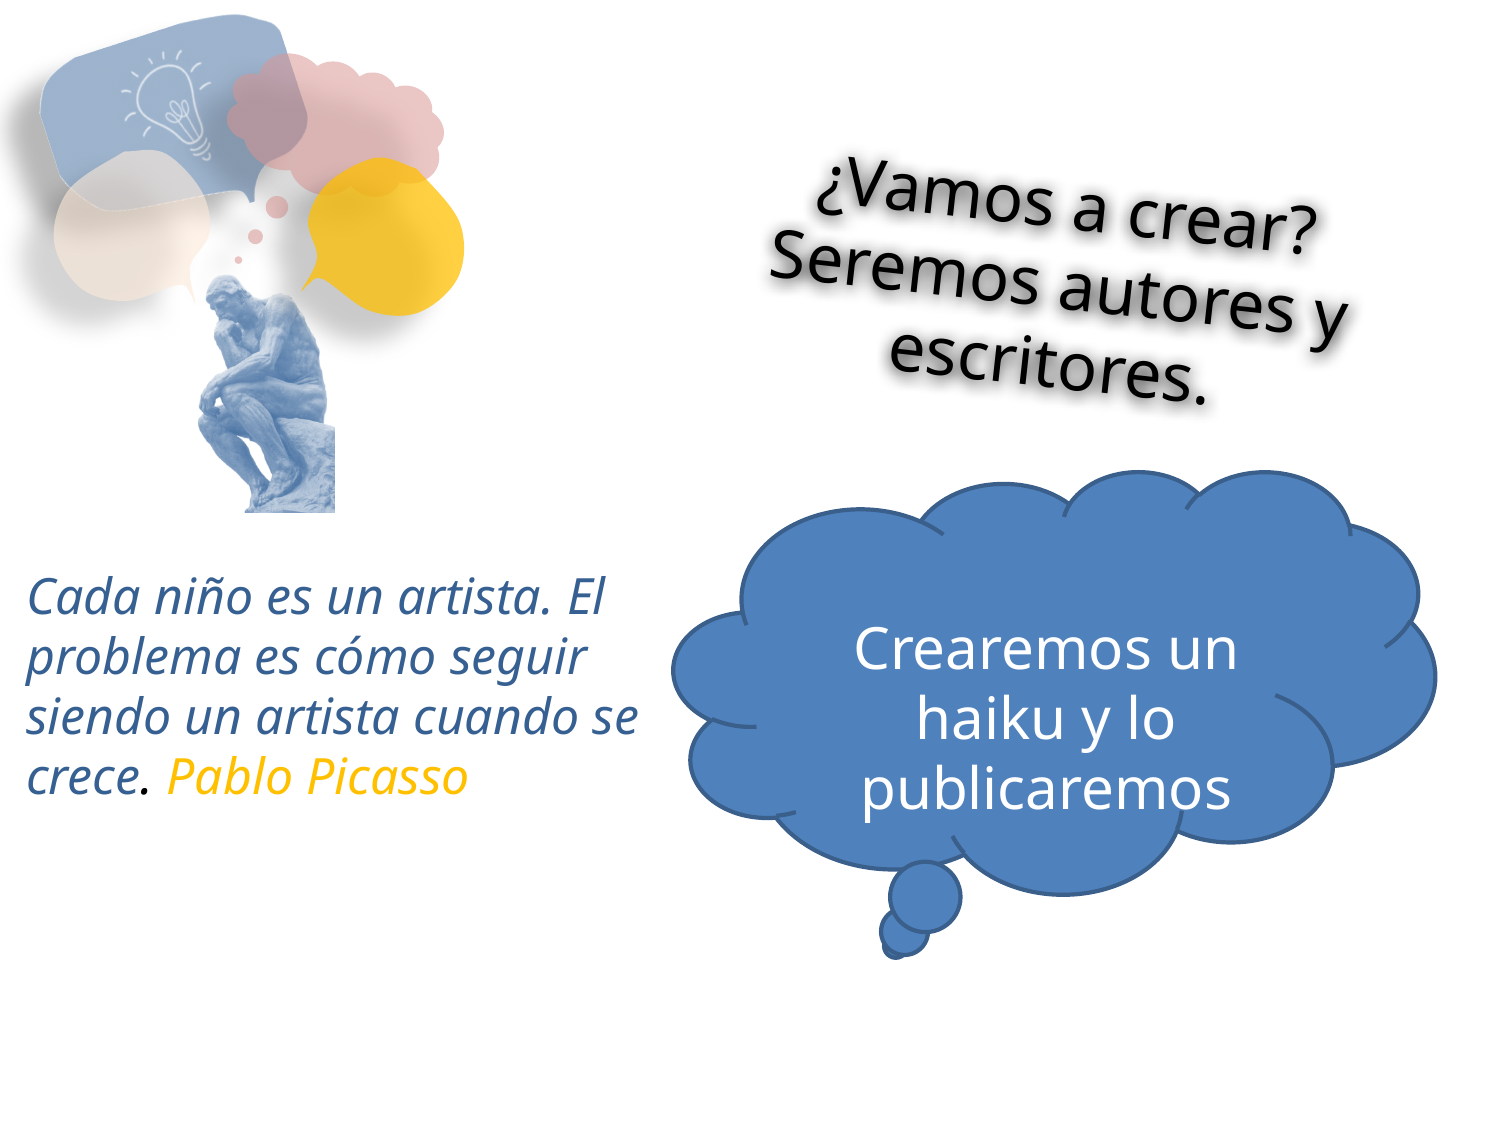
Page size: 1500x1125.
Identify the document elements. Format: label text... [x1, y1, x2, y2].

text_box Cada niño es un artista. El problema es cómo seguir siendo un artista cuando se crece. Pablo Picasso [11, 556, 680, 812]
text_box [49, 28, 468, 513]
text_box Crearemos un haiku y lo publicaremos [766, 603, 1327, 829]
text_box [680, 469, 1438, 821]
text_box ¿Vamos a crear? Seremos autores y escritores. [699, 116, 1420, 447]
text_box [783, 829, 1293, 960]
